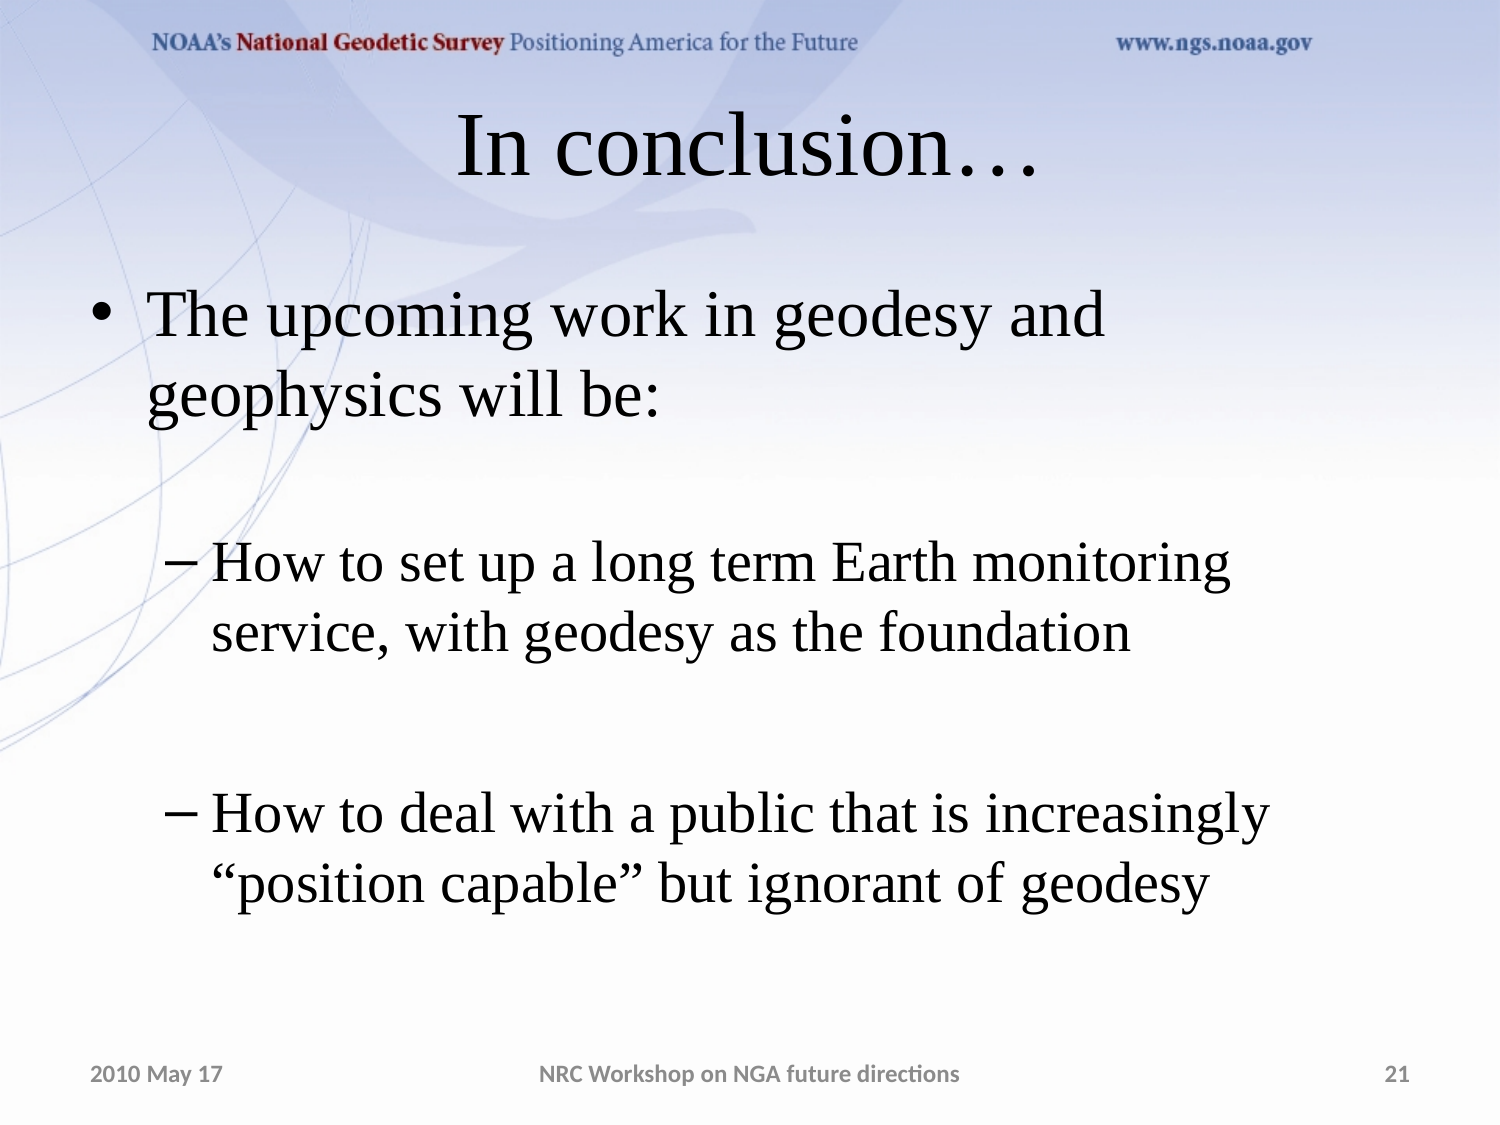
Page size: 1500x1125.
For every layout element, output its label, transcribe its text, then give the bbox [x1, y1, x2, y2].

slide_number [75, 1042, 425, 1103]
list The upcoming work in geodesy and geophysics will be: How to set up a long term Earth monitoring service, with geodesy as the foundation How to deal with a public that is increasingly “position capable” but ignorant of geodesy [74, 262, 1426, 1006]
footer NRC Workshop on NGA future directions [512, 1042, 988, 1103]
picture [0, 0, 1500, 1125]
slide_number 21 [1074, 1042, 1425, 1103]
title In conclusion… [74, 44, 1426, 233]
